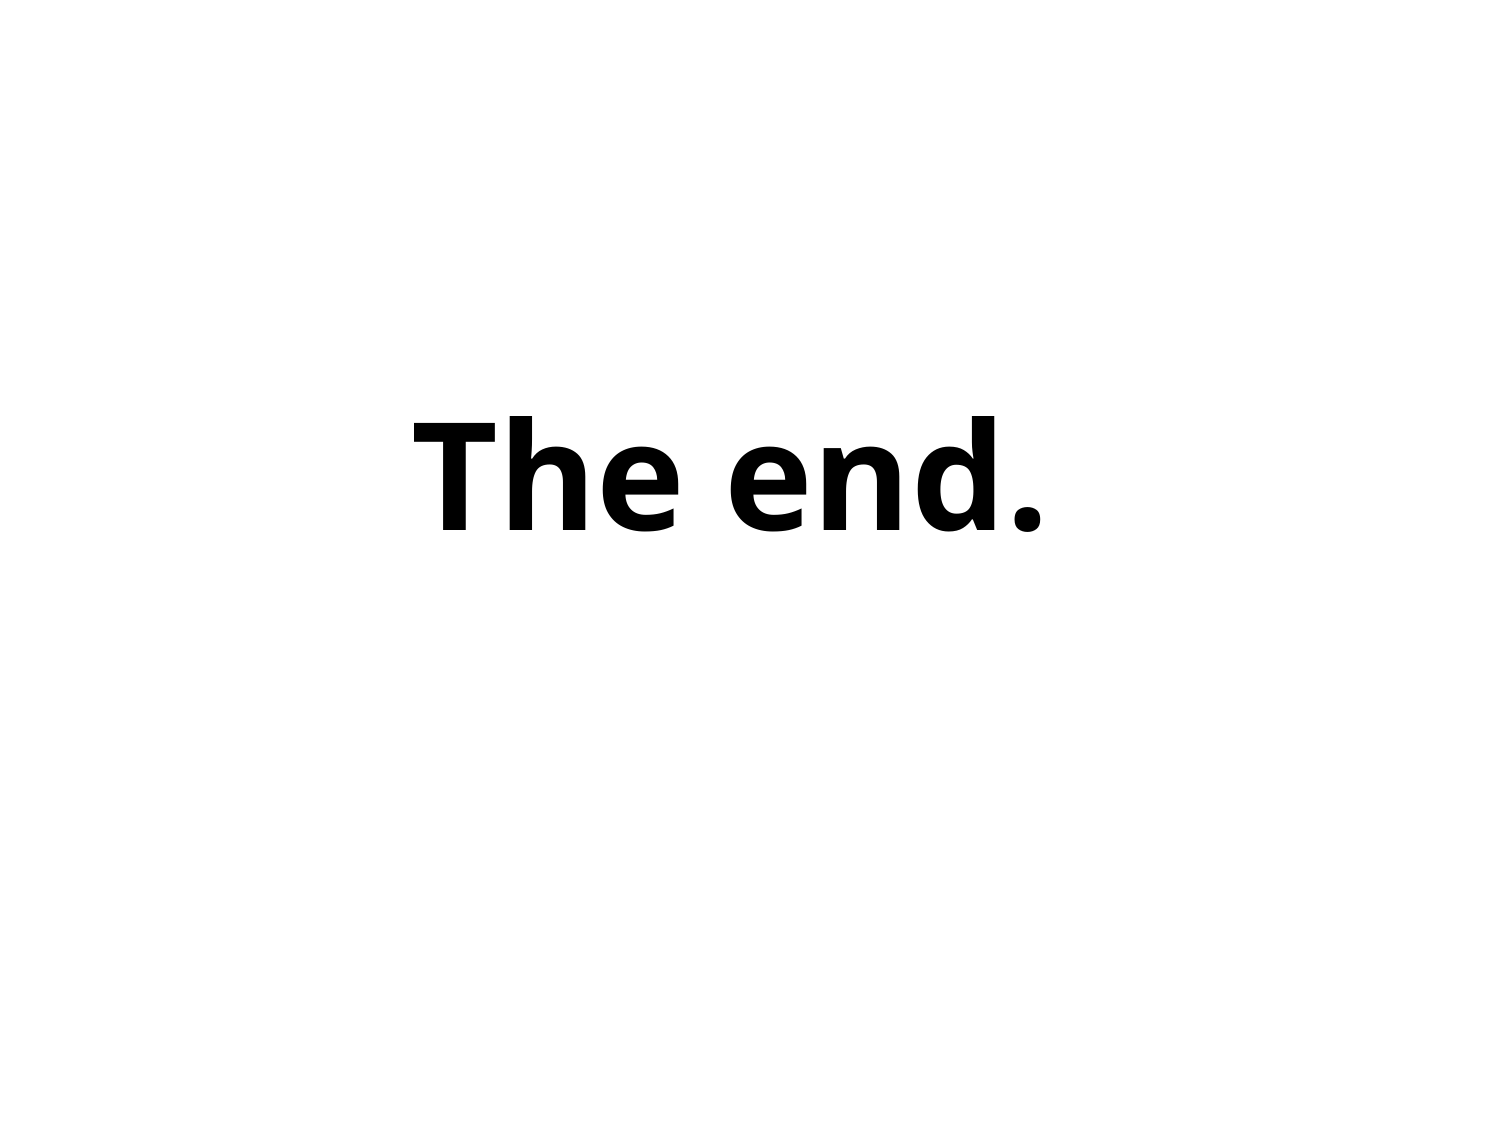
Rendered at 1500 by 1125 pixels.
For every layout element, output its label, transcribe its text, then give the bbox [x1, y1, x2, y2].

title The end. [112, 349, 1388, 591]
